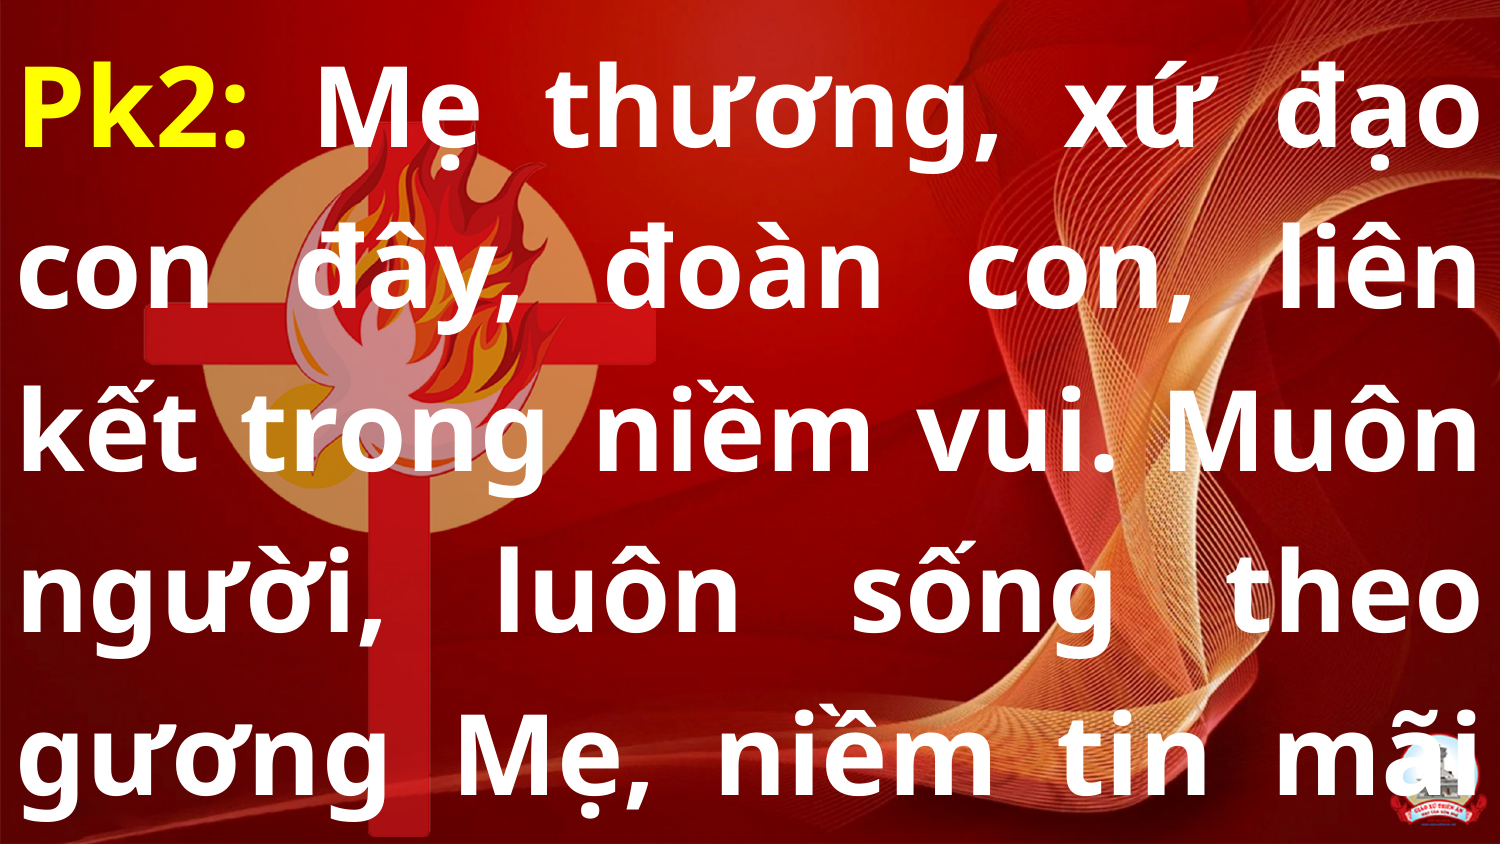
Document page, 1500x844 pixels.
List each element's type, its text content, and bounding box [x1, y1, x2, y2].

subtitle Pk2: Mẹ thương, xứ đạo con đây, đoàn con, liên kết trong niềm vui. Muôn người, luôn sống theo gương Mẹ, niềm tin mãi sáng lên đẹp tươi. [0, 0, 1500, 844]
